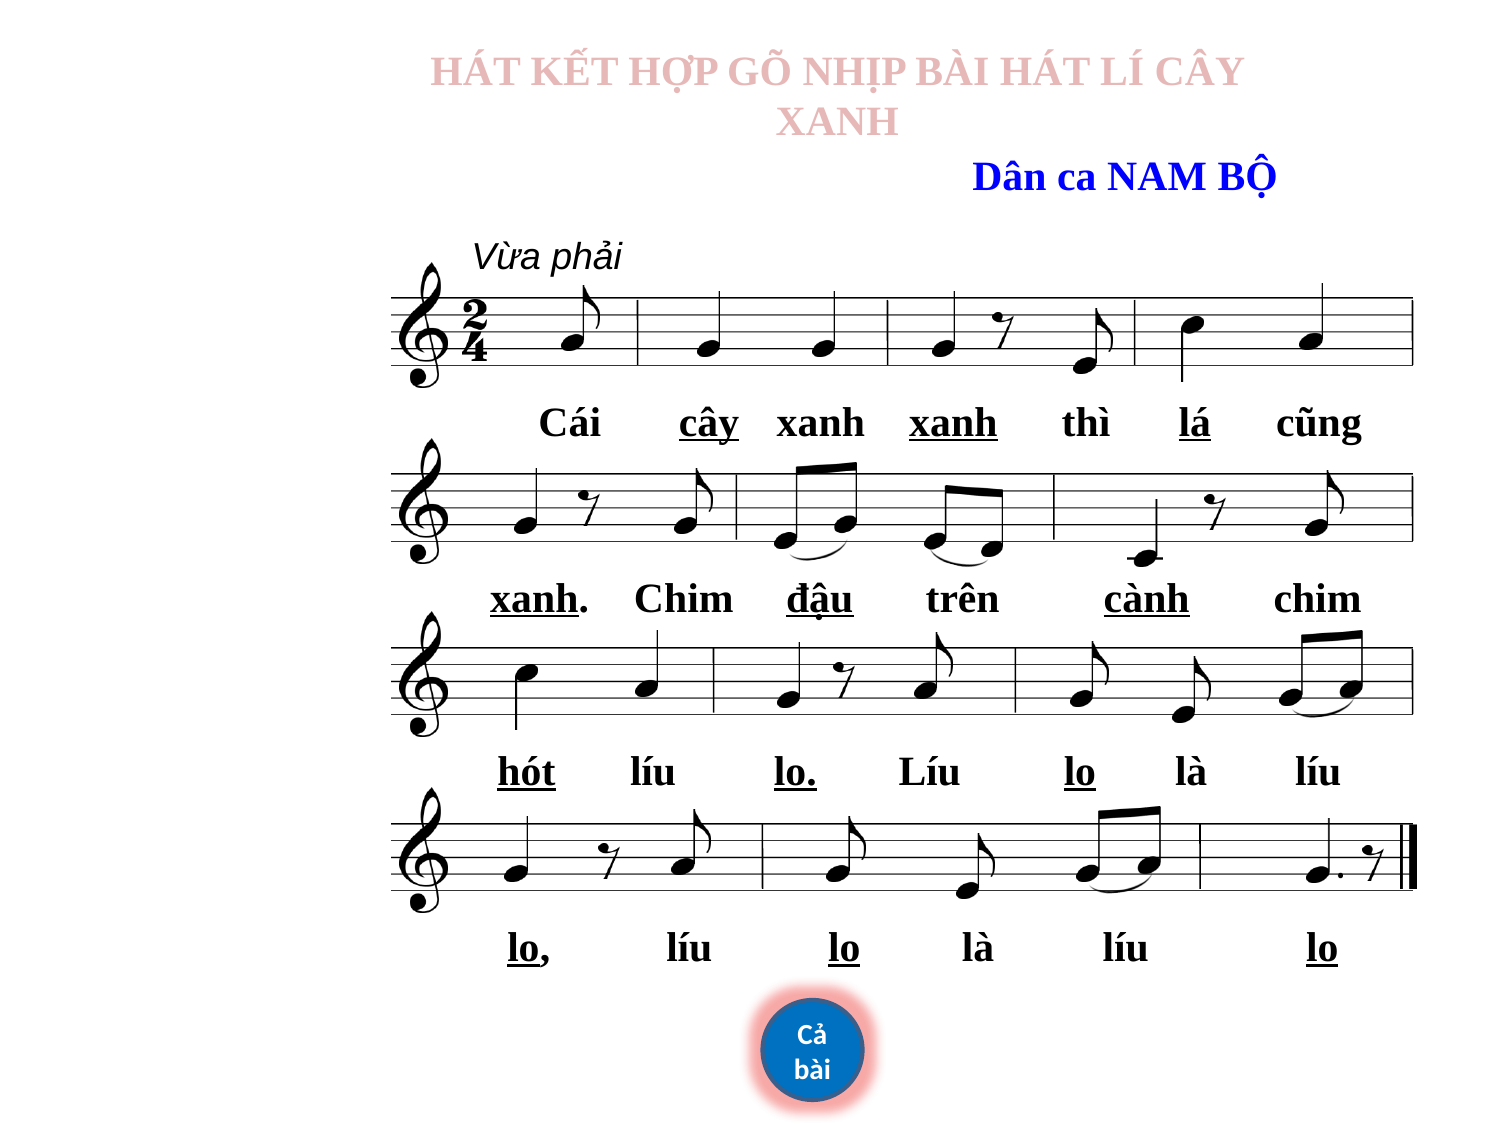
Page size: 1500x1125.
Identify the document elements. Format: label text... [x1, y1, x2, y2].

text_box thì [1046, 387, 1126, 453]
text_box là [1160, 736, 1223, 802]
text_box lo [1291, 912, 1354, 978]
picture [391, 611, 1279, 737]
text_box lá [1163, 387, 1227, 453]
text_box lo, [492, 912, 566, 978]
text_box cành [1088, 563, 1205, 629]
text_box là [947, 912, 1010, 978]
text_box Chim [619, 563, 749, 629]
text_box HÁT KẾT HỢP GÕ NHỊP BÀI HÁT LÍ CÂY XANH [349, 36, 1325, 151]
text_box lo [813, 912, 876, 978]
text_box đậu [771, 563, 869, 629]
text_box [924, 485, 1003, 566]
text_box Dân ca NAM BỘ [957, 141, 1293, 207]
text_box líu [1280, 736, 1357, 802]
text_box líu [1087, 912, 1164, 978]
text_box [1076, 806, 1161, 893]
text_box cũng [1261, 387, 1377, 453]
picture [1364, 646, 1413, 715]
text_box cây [664, 387, 755, 453]
picture [391, 262, 1413, 388]
text_box Cái [523, 387, 616, 453]
text_box lo. [759, 736, 832, 802]
text_box Cả bài [760, 997, 865, 1103]
picture [962, 566, 986, 572]
text_box Líu [883, 736, 976, 802]
text_box líu [615, 736, 692, 802]
text_box xanh. [475, 563, 605, 629]
text_box Vừa phải [456, 224, 637, 285]
text_box hót [482, 736, 571, 802]
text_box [1279, 630, 1364, 717]
picture [391, 438, 1413, 567]
picture [391, 787, 1076, 913]
picture [1161, 817, 1417, 891]
text_box xanh [761, 387, 880, 453]
text_box lo [1048, 736, 1112, 802]
text_box líu [651, 912, 728, 978]
text_box trên [910, 563, 1015, 629]
text_box xanh [894, 387, 1013, 453]
text_box chim [1258, 563, 1377, 629]
